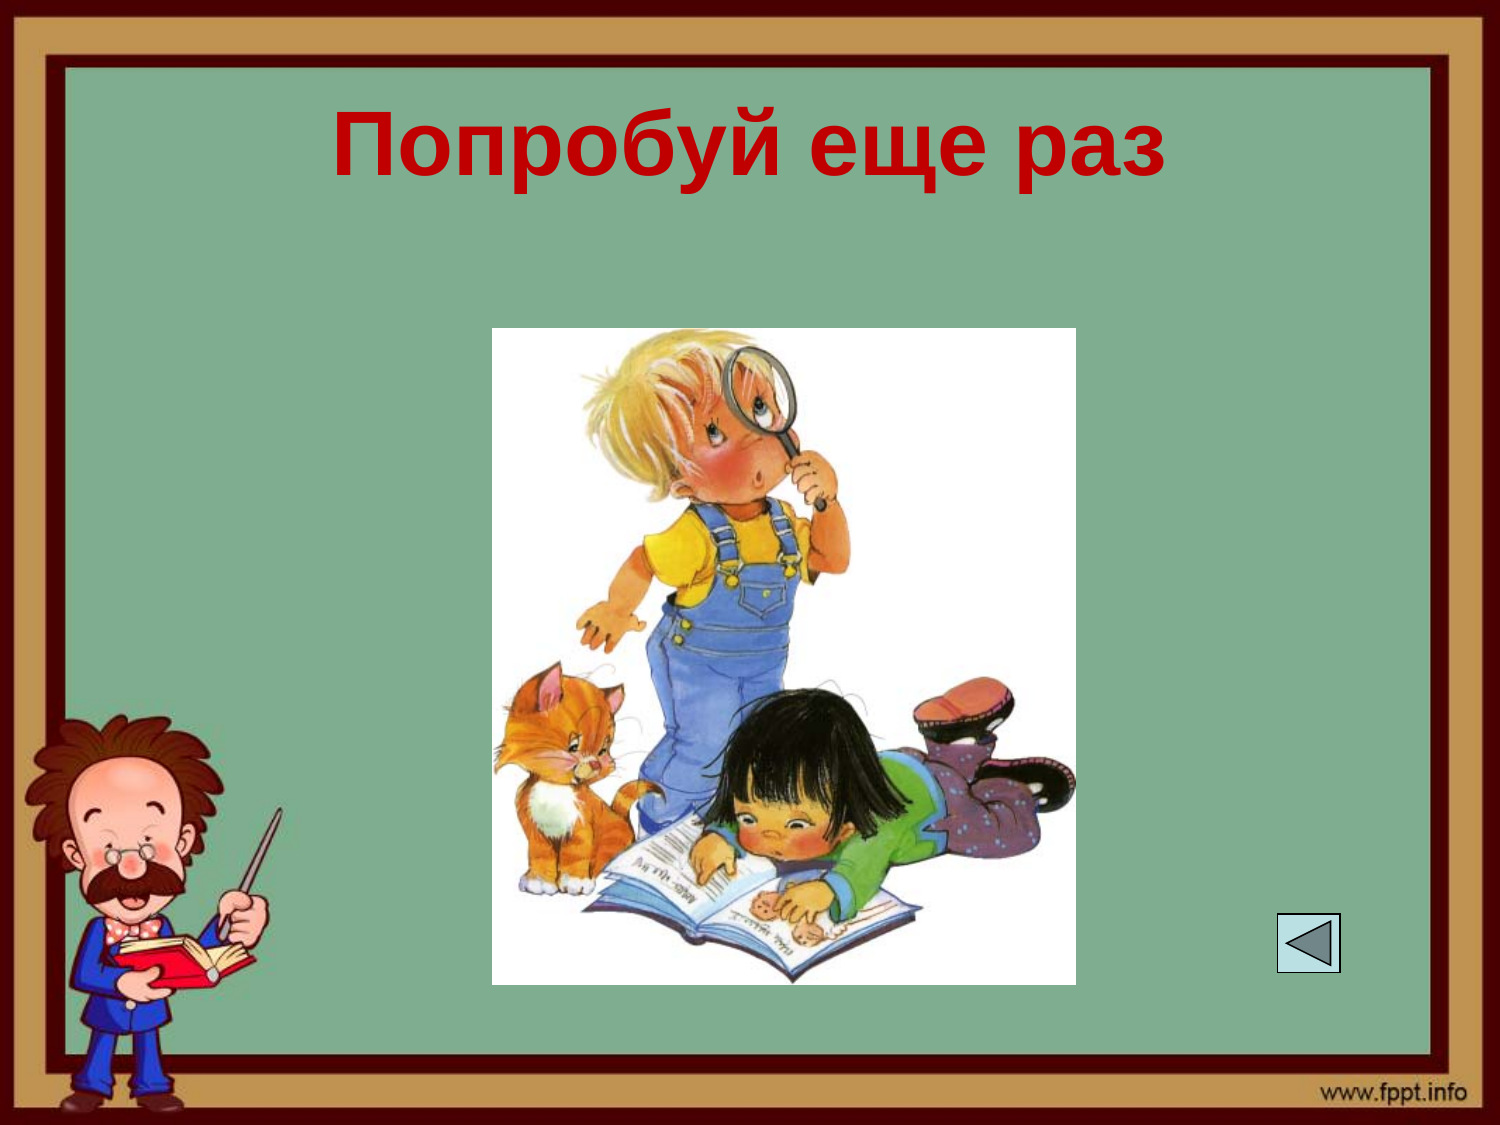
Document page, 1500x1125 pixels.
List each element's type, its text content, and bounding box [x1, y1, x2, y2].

picture [0, 0, 1500, 1125]
text_box [1277, 913, 1340, 973]
title Попробуй еще раз [74, 44, 1426, 233]
